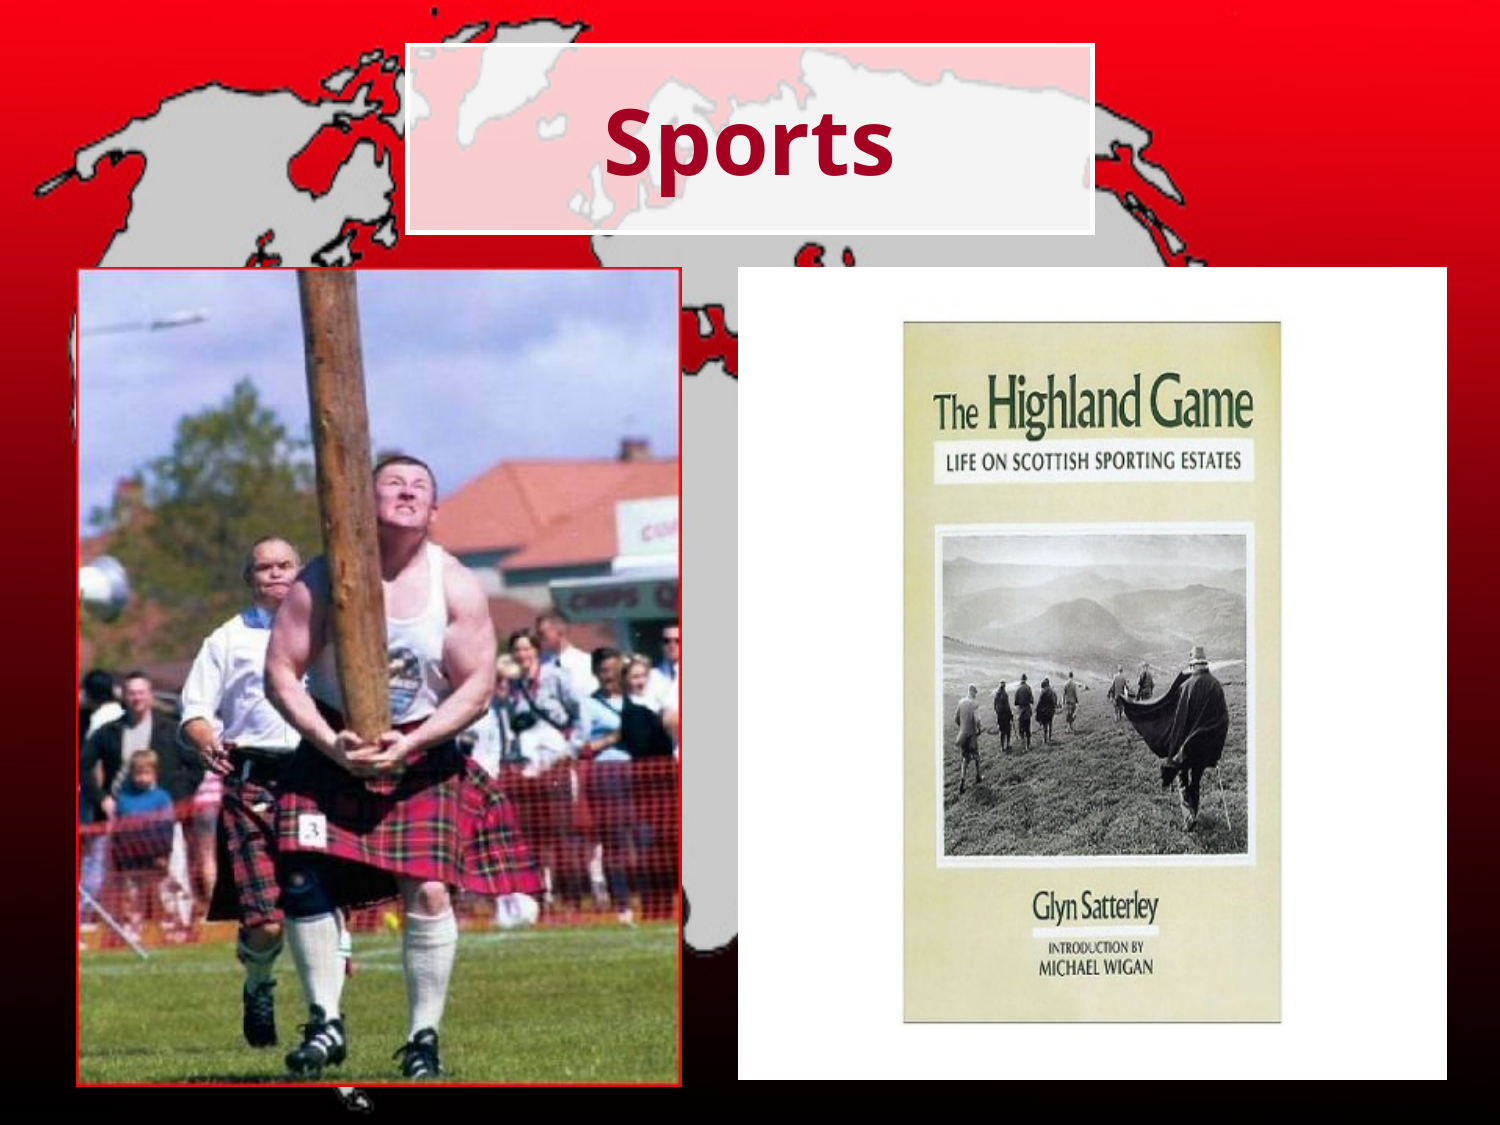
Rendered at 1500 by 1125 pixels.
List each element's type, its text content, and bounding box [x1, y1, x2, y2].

title Sports [405, 43, 1095, 235]
picture [0, 0, 1500, 1125]
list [76, 266, 682, 1088]
